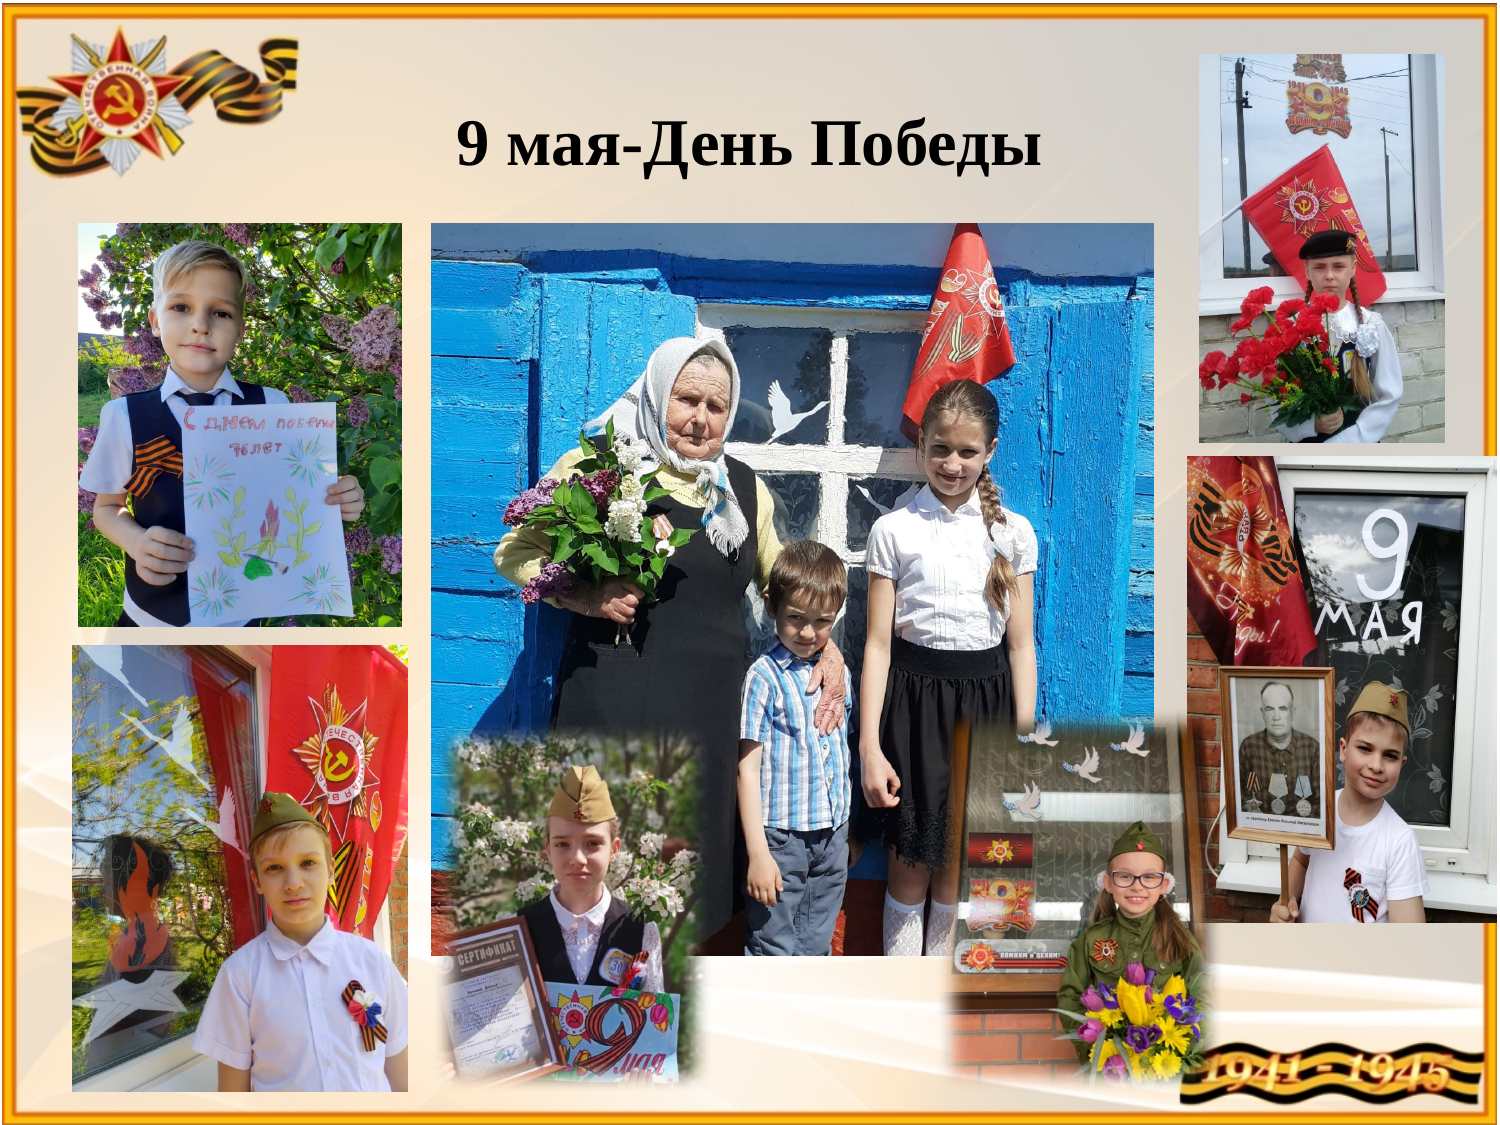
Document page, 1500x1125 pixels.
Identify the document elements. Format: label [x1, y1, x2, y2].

picture [2, 2, 1498, 1125]
list [1198, 54, 1446, 443]
